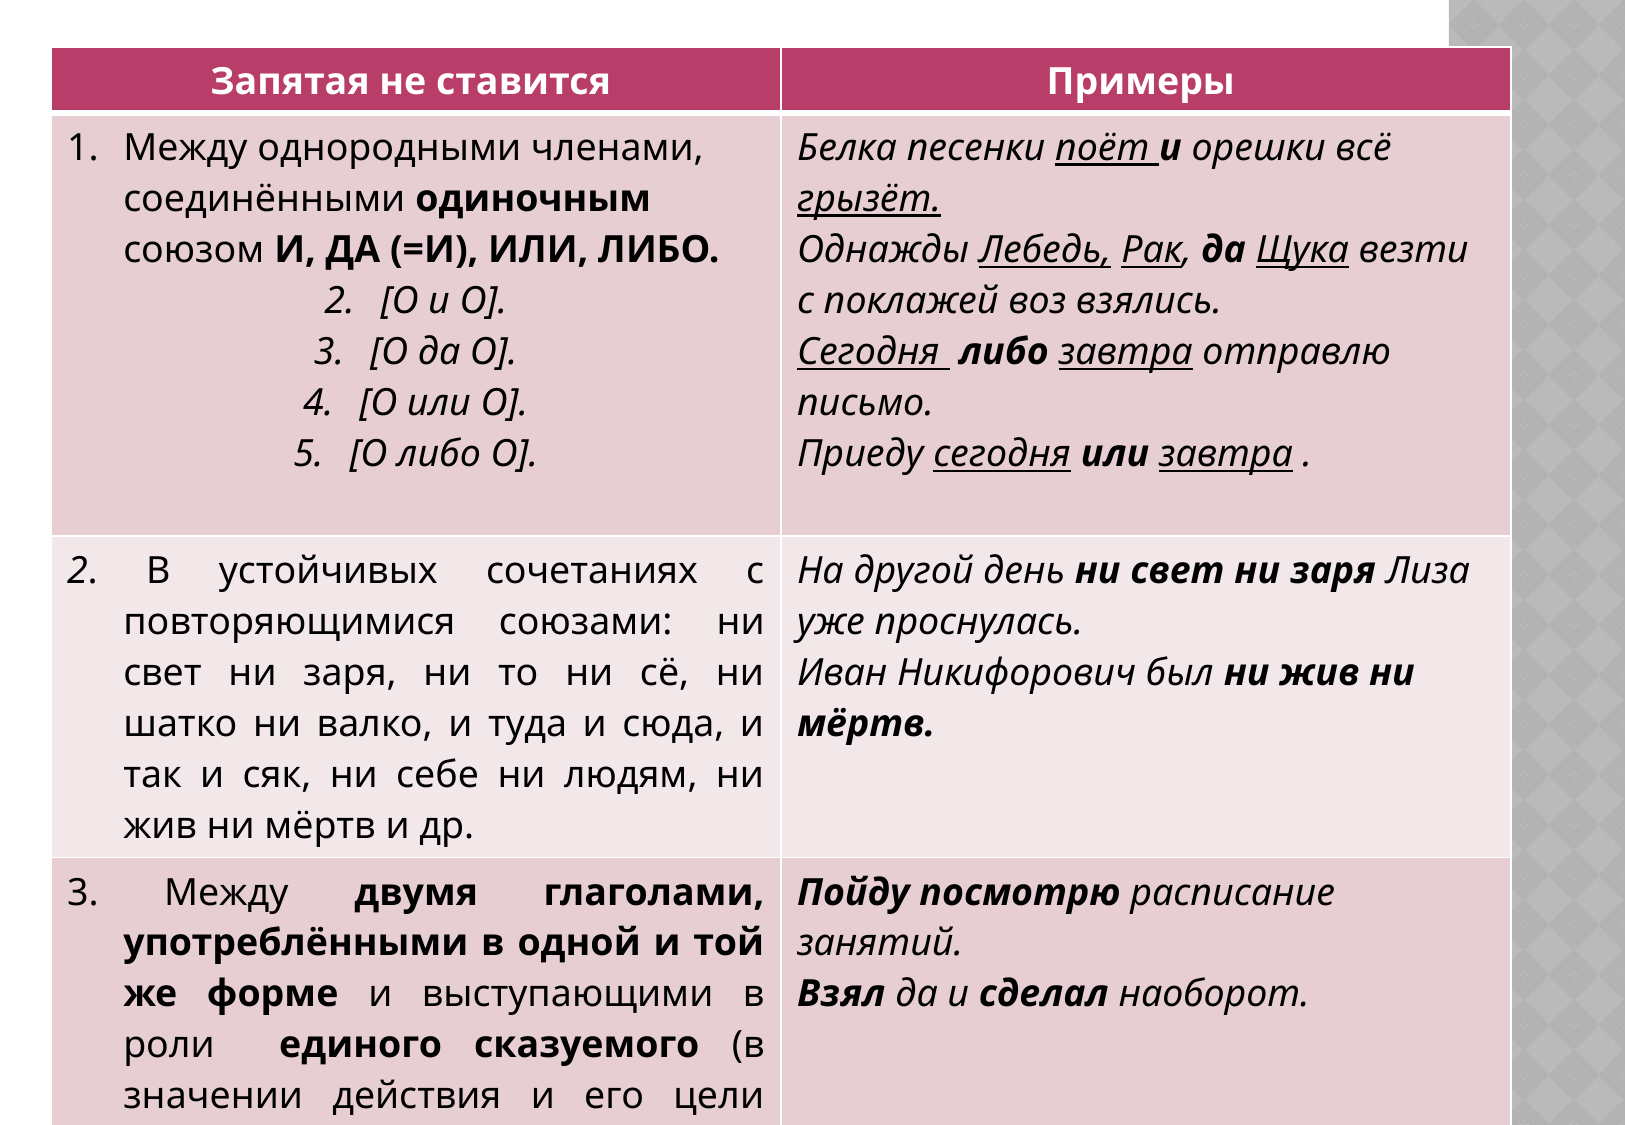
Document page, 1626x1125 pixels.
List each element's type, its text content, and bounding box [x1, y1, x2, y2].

table_cell 2. В устойчивых сочетаниях с повторяющимися союзами: ни свет ни заря, ни то ни сё, ни шатко ни валко, и туда и сюда, и так и сяк, ни себе ни людям, ни жив ни мёртв и др. [52, 537, 780, 857]
table_cell Между однородными членами, соединёнными одиночным союзом И, ДА (=И), ИЛИ, ЛИБО. [О и О]. [О да О]. [О или О]. [О либо О]. [52, 116, 780, 535]
table_cell 3. Между двумя глаголами, употреблёнными в одной и той же форме и выступающими в роли единого сказуемого (в значении действия и его цели или неожиданного поступка). [52, 858, 780, 1125]
table_header Примеры [782, 48, 1510, 110]
table_header Запятая не ставится [52, 48, 780, 110]
table_cell Белка песенки поёт и орешки всё грызёт. Однажды Лебедь, Рак, да Щука везти с поклажей воз взялись. Сегодня либо завтра отправлю письмо. Приеду сегодня или завтра . [782, 116, 1510, 535]
table_cell На другой день ни свет ни заря Лиза уже проснулась. Иван Никифорович был ни жив ни мёртв. [782, 537, 1510, 857]
table_cell Пойду посмотрю расписание занятий. Взял да и сделал наоборот. [782, 858, 1510, 1125]
